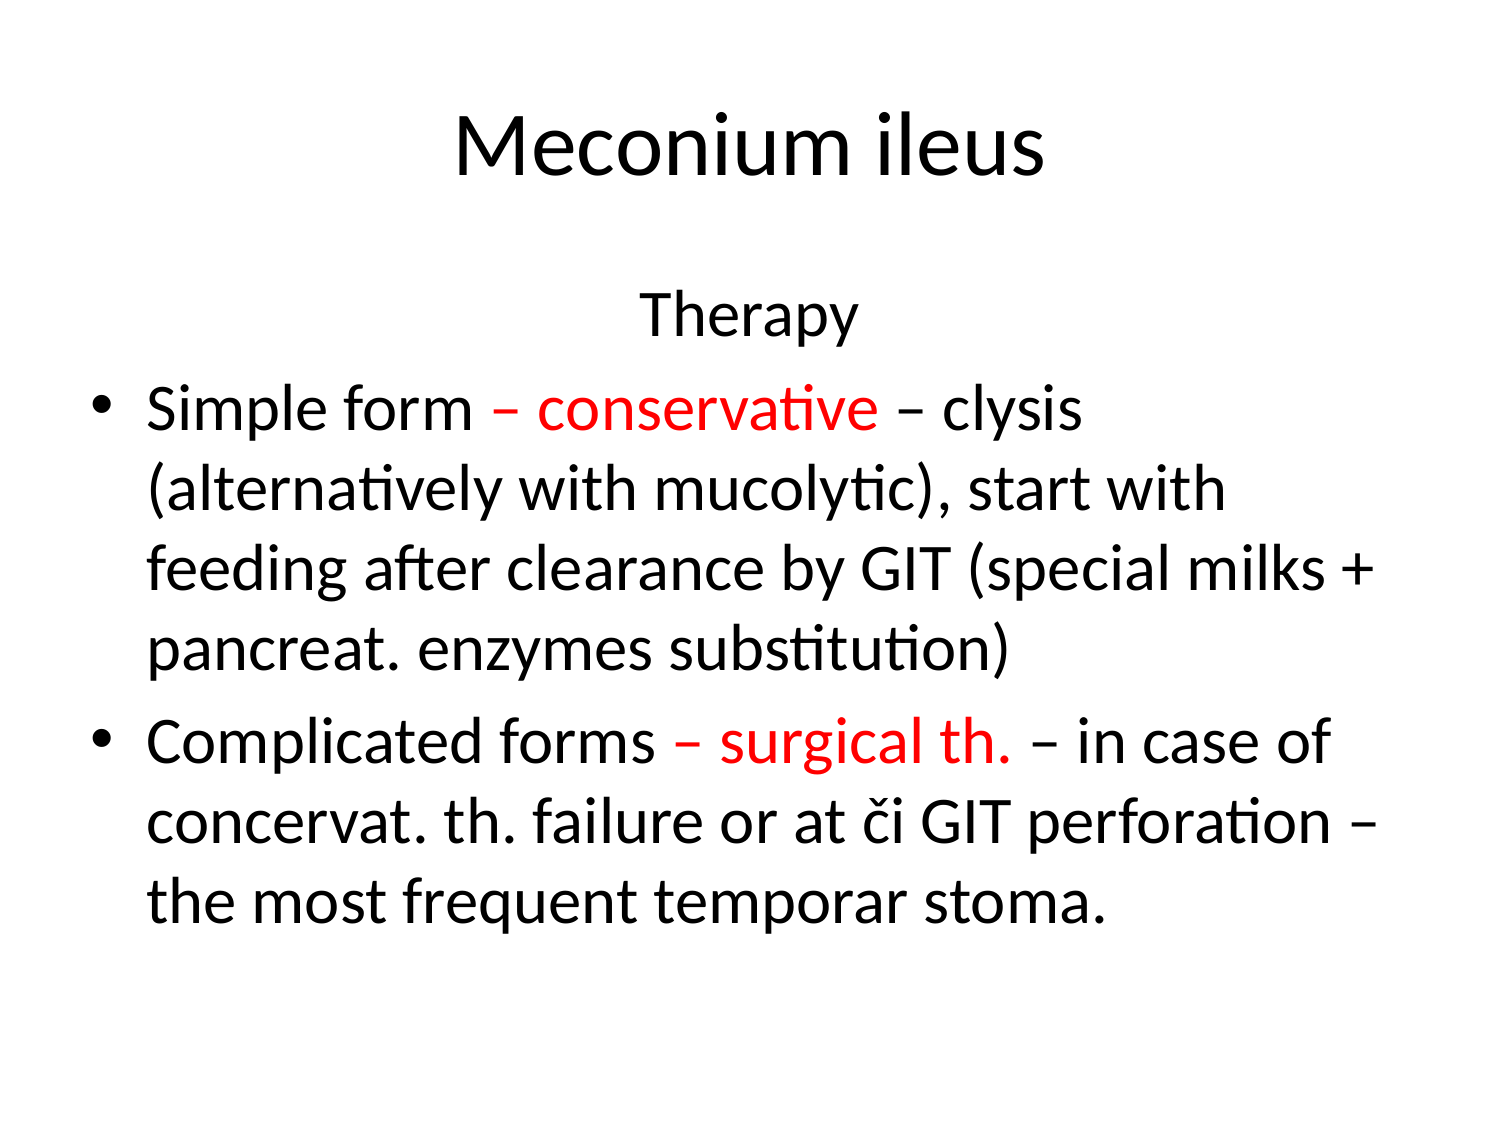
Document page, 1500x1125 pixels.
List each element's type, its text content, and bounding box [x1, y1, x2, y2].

title Meconium ileus [75, 45, 1425, 233]
list Therapy Simple form – conservative – clysis (alternatively with mucolytic), start with feeding after clearance by GIT (special milks + pancreat. enzymes substitution) Complicated forms – surgical th. – in case of concervat. th. failure or at či GIT perforation – the most frequent temporar stoma. [75, 262, 1425, 1005]
